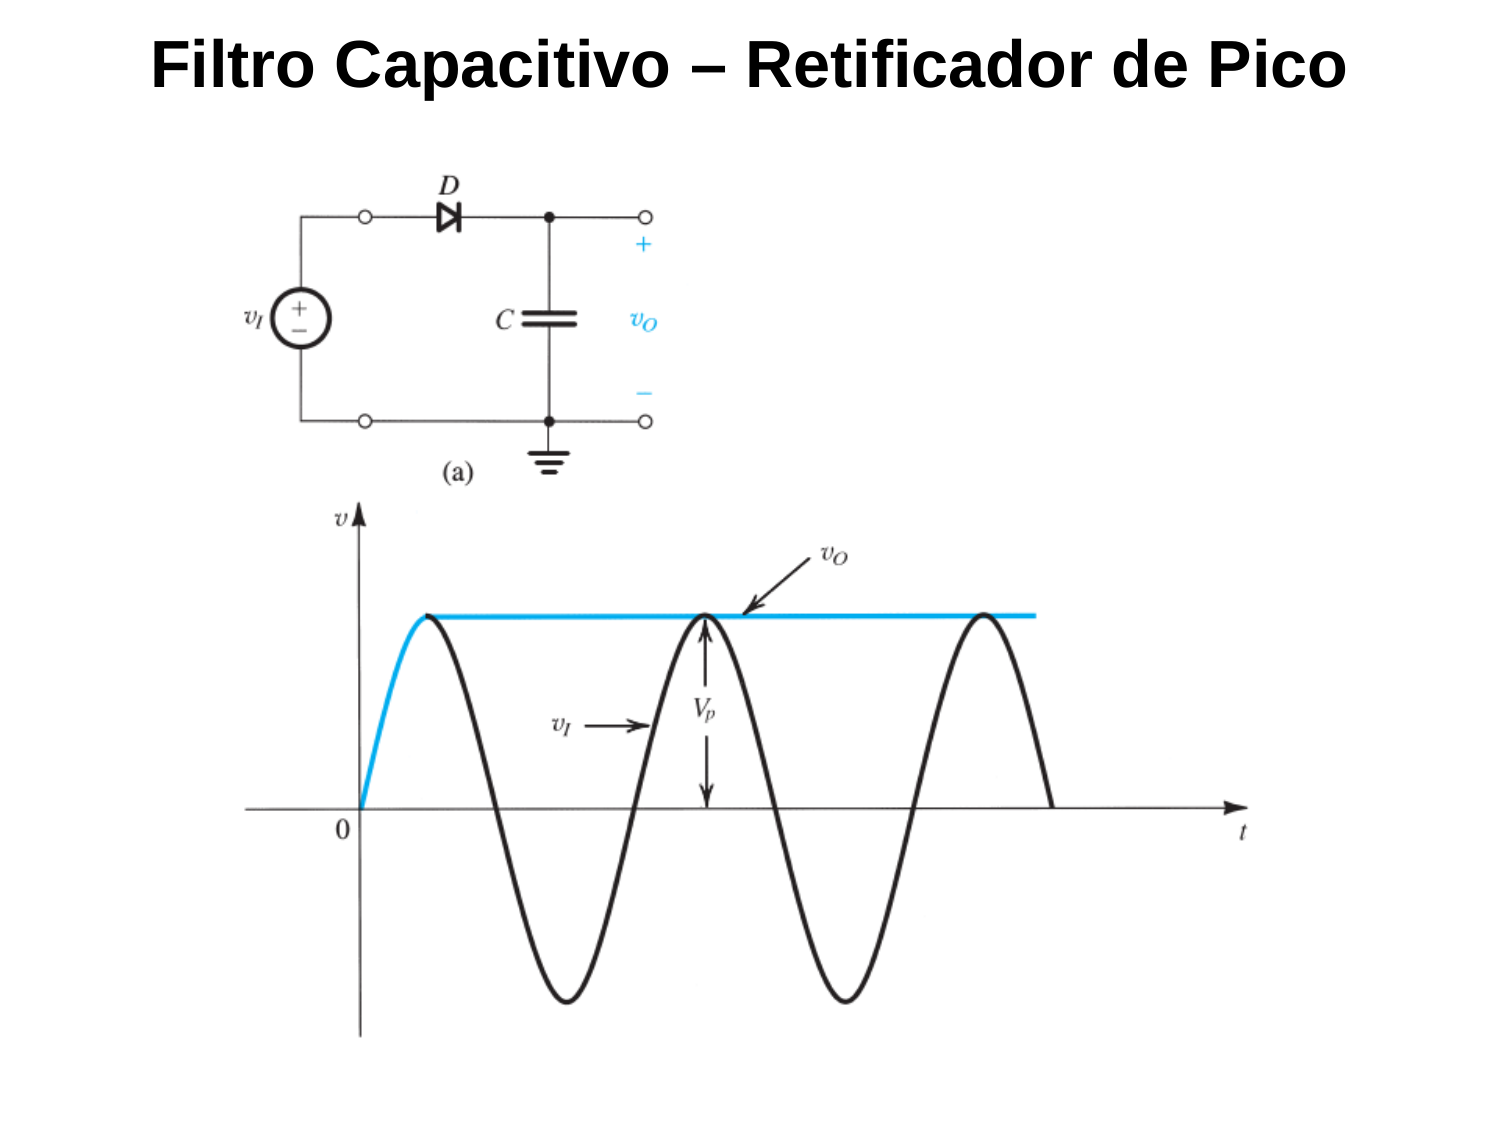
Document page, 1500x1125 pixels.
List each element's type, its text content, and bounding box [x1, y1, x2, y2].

title Filtro Capacitivo – Retificador de Pico [0, 19, 1500, 106]
picture [242, 173, 1258, 1047]
